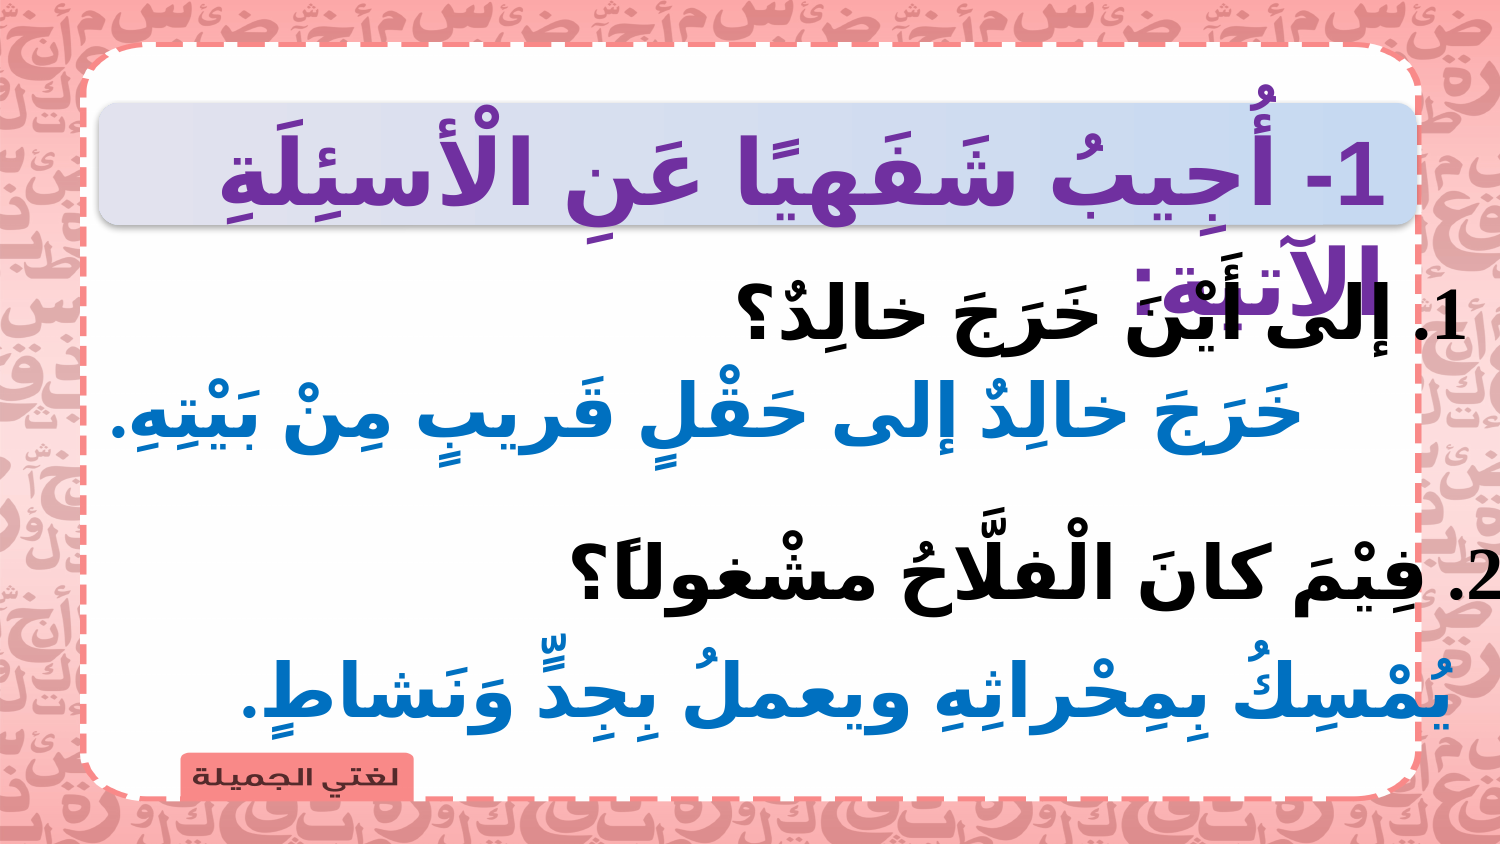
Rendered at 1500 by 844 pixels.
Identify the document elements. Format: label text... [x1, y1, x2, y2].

text_box 1- أُجِيبُ شَفَهيًا عَنِ الْأسئِلَةِ الآتية: [159, 106, 1402, 342]
text_box [98, 102, 1417, 225]
picture [0, 0, 1500, 844]
text_box خَرَجَ خالِدٌ إلى حَقْلٍ قَريبٍ مِنْ بَيْتِهِ. [94, 354, 1321, 460]
text_box يُمْسِكُ بِمِحْراثِهِ ويعملُ بِجِدٍّ وَنَشاطٍ. [226, 635, 1470, 740]
text_box 1. إلى أَيْنَ خَرَجَ خالِدٌ؟ [719, 257, 1500, 362]
text_box 2. فِيْمَ كانَ الْفلَّاحُ مشْغولاً؟ [552, 517, 1500, 622]
